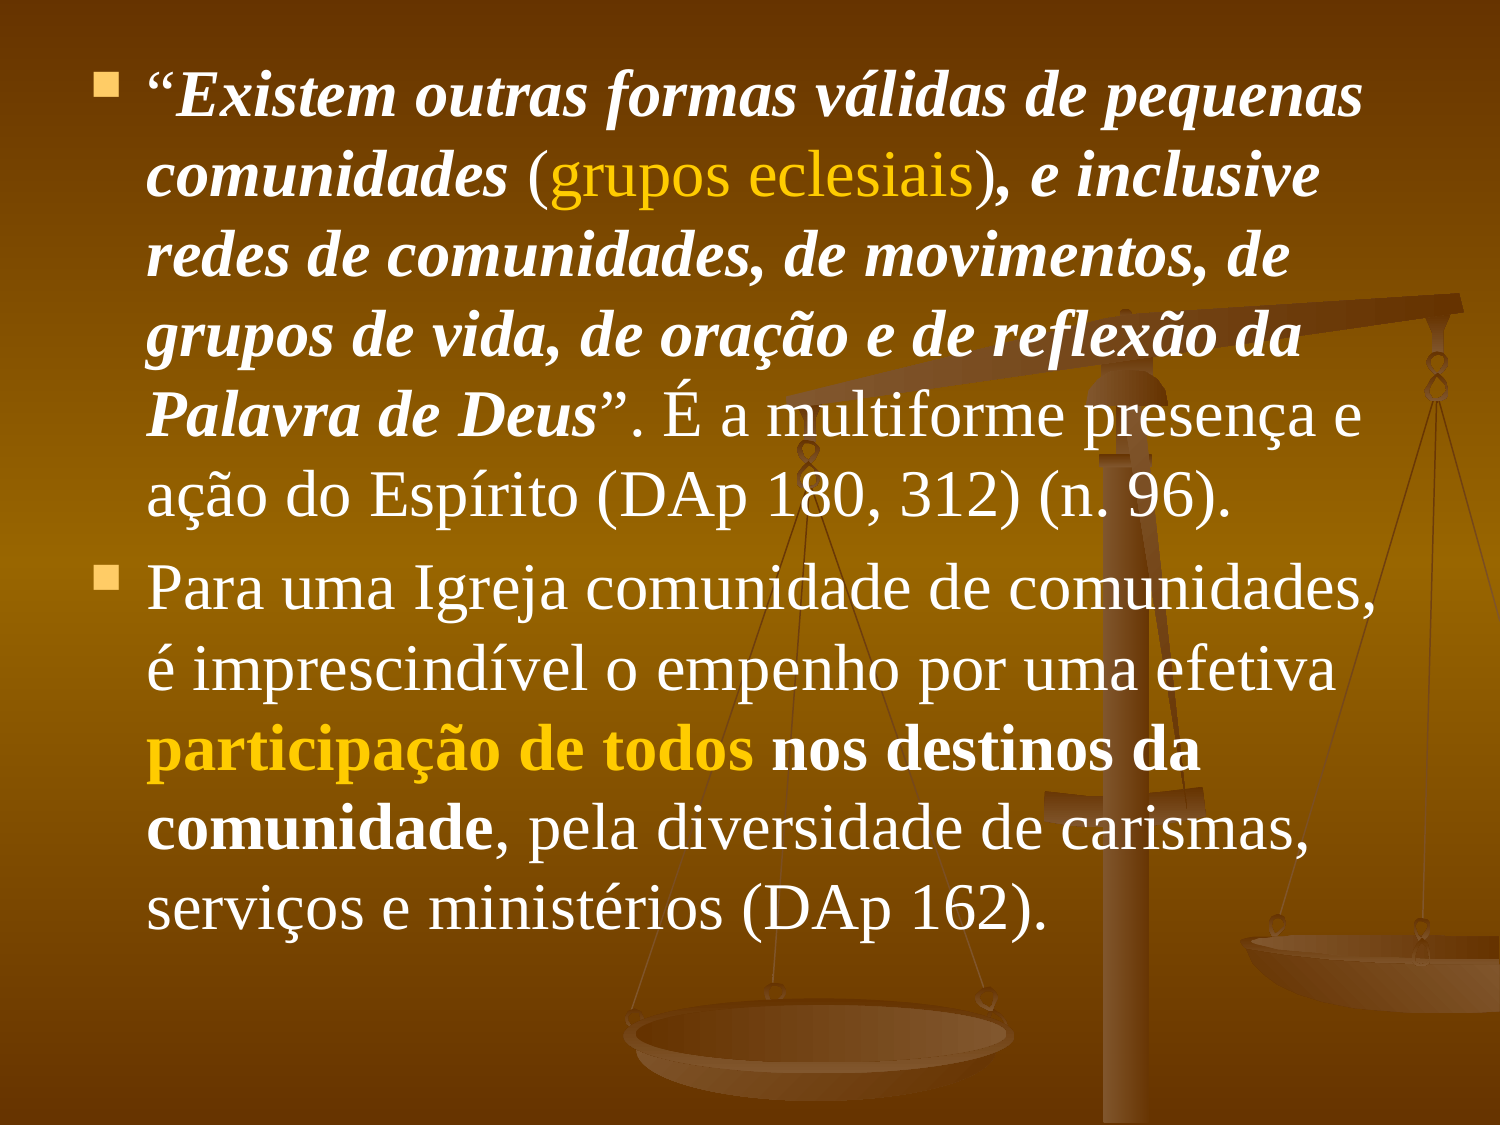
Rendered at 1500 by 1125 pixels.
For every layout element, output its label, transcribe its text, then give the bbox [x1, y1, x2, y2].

list “Existem outras formas válidas de pequenas comunidades (grupos eclesiais), e inclusive redes de comunidades, de movimentos, de grupos de vida, de oração e de reflexão da Palavra de Deus”. É a multiforme presença e ação do Espírito (DAp 180, 312) (n. 96). Para uma Igreja comunidade de comunidades, é imprescindível o empenho por uma efetiva participação de todos nos destinos da comunidade, pela diversidade de carismas, serviços e ministérios (DAp 162). [74, 42, 1426, 1006]
